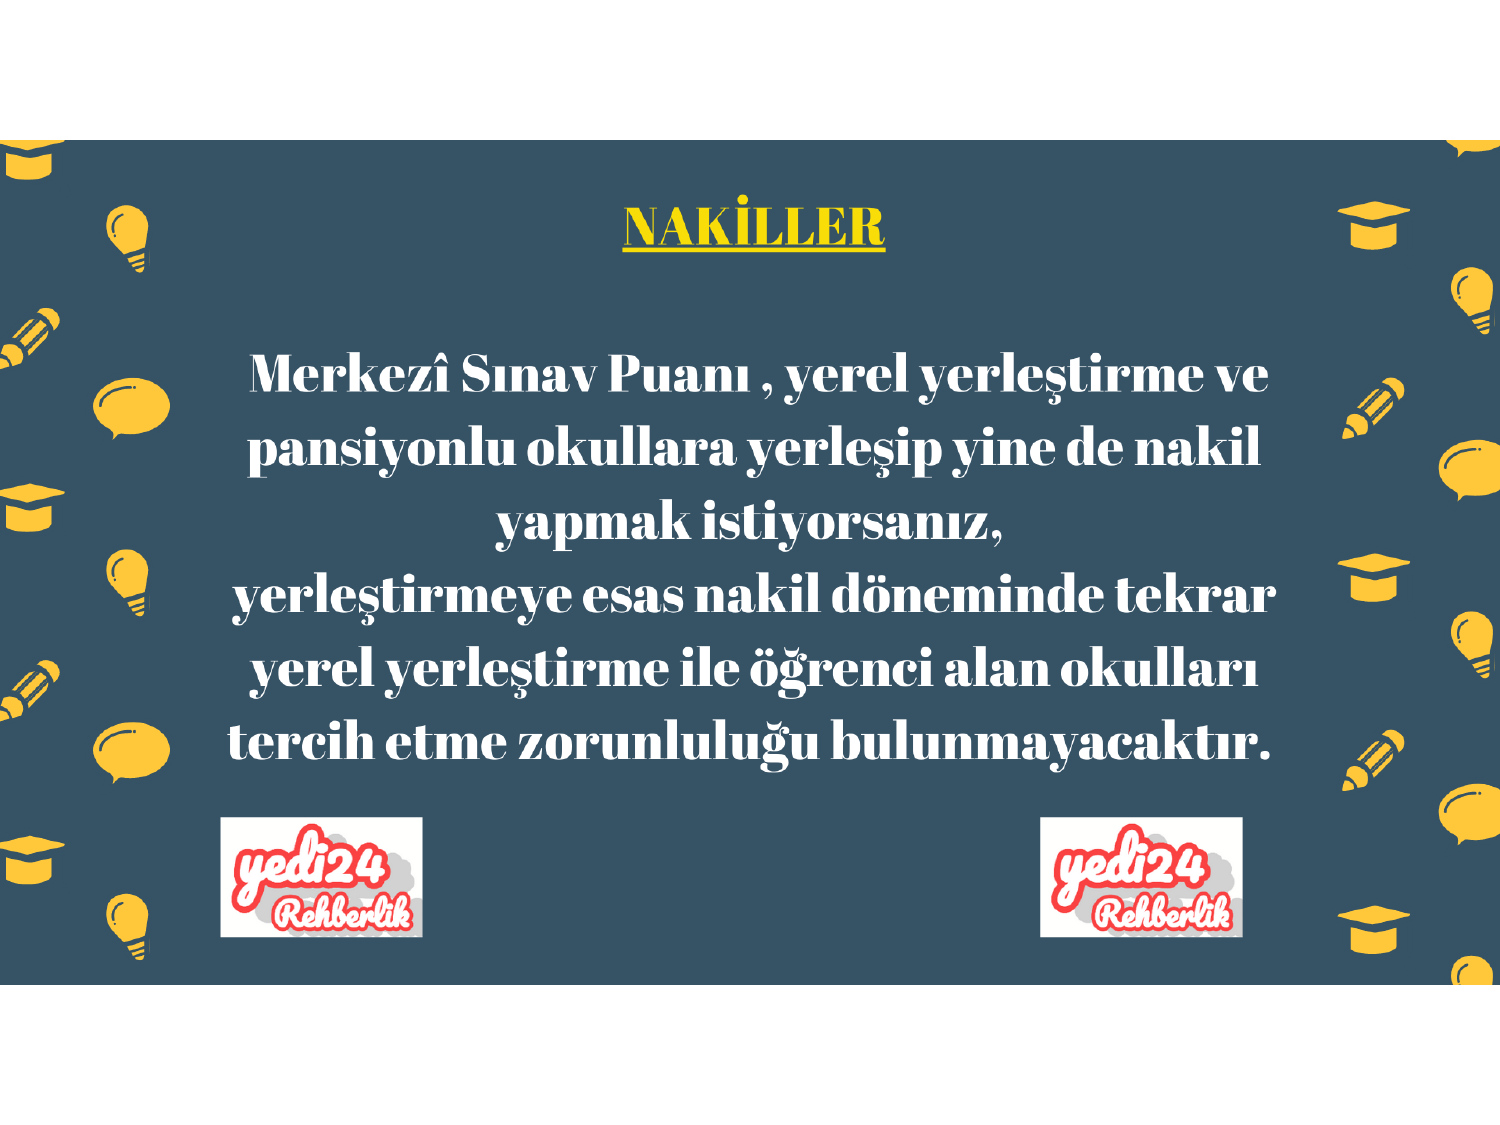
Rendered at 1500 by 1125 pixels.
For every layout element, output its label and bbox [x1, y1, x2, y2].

picture [0, 140, 1500, 985]
